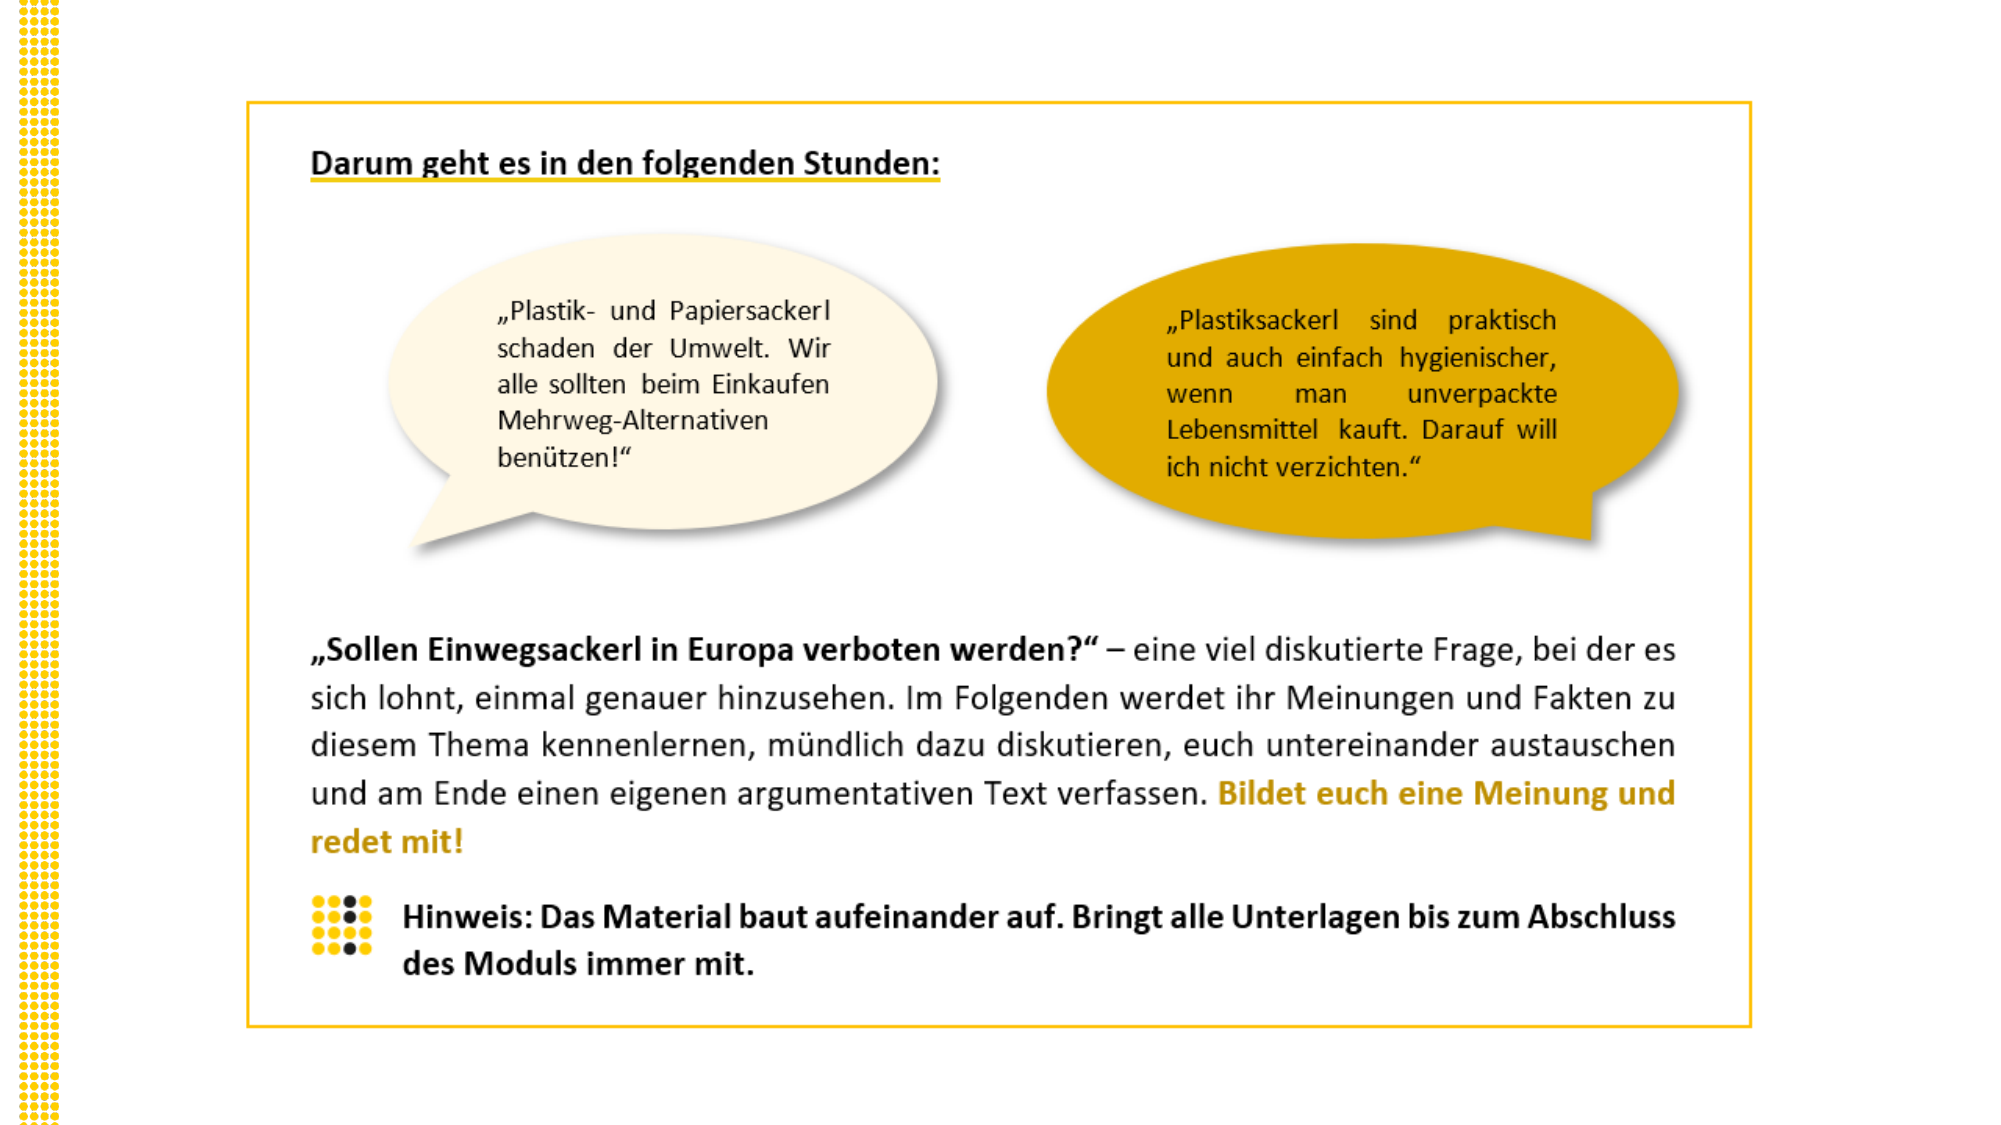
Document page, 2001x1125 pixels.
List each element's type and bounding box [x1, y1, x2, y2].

picture [0, 0, 87, 1125]
picture [220, 70, 1780, 1055]
